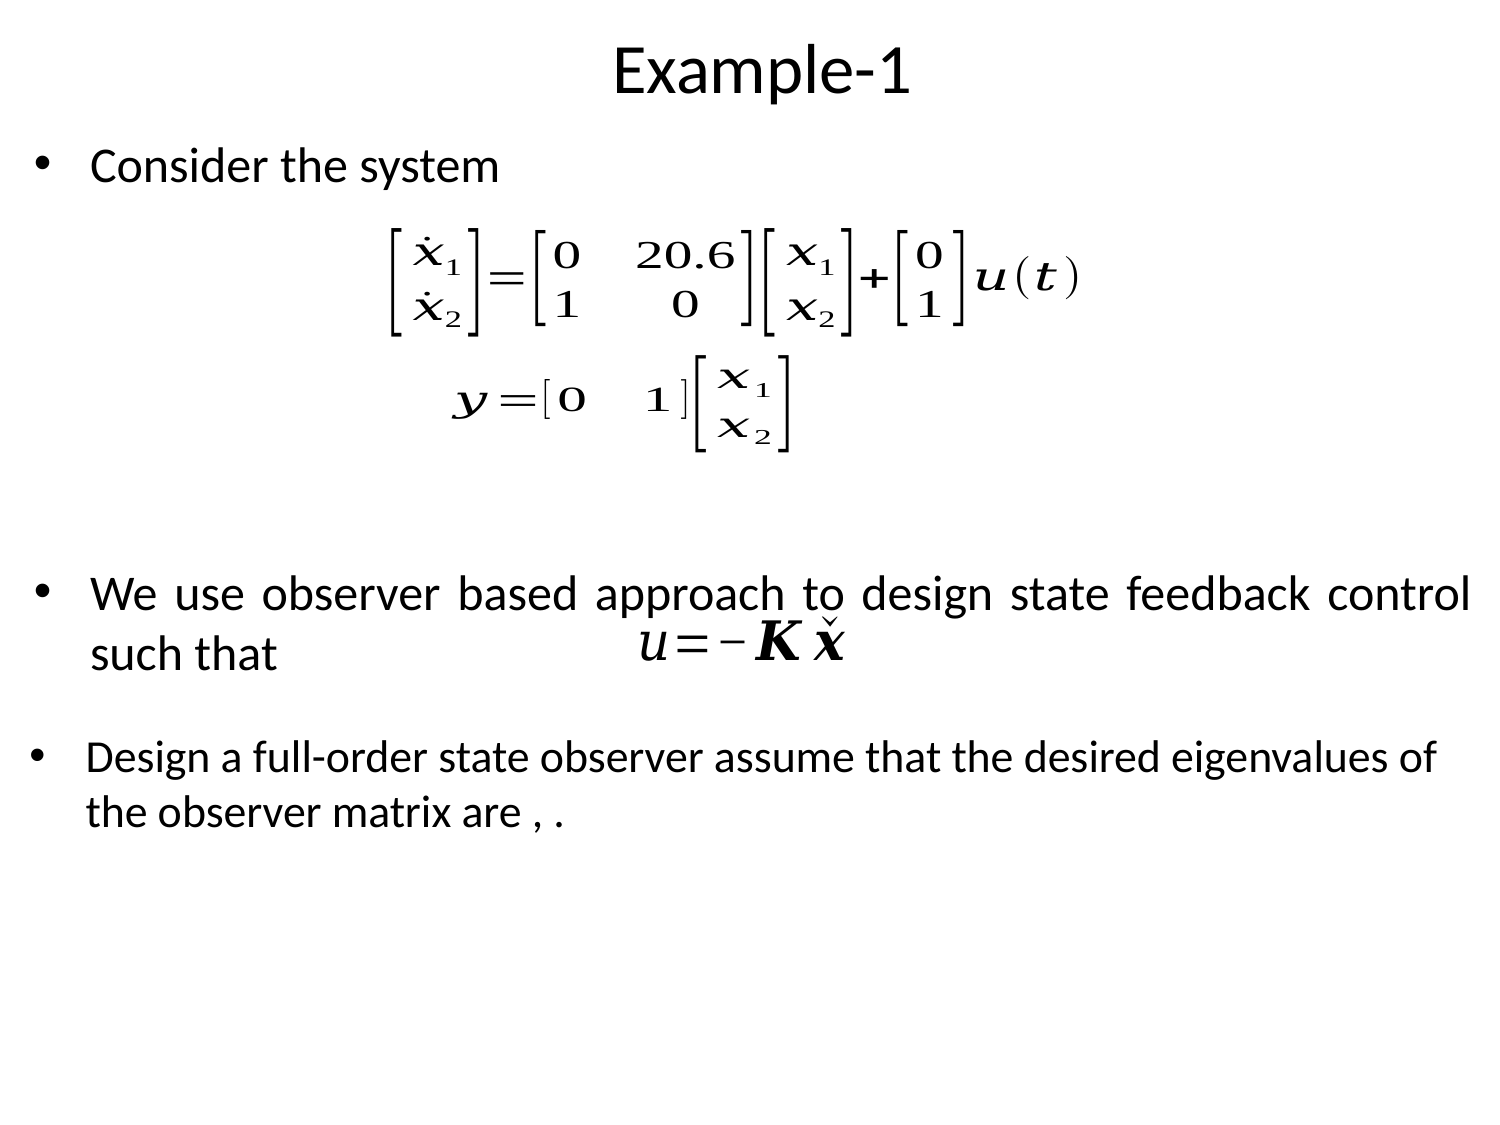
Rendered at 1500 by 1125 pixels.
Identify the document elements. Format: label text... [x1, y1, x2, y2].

title Example-1 [37, 0, 1488, 125]
list Consider the system We use observer based approach to design state feedback control such that [0, 125, 1488, 763]
